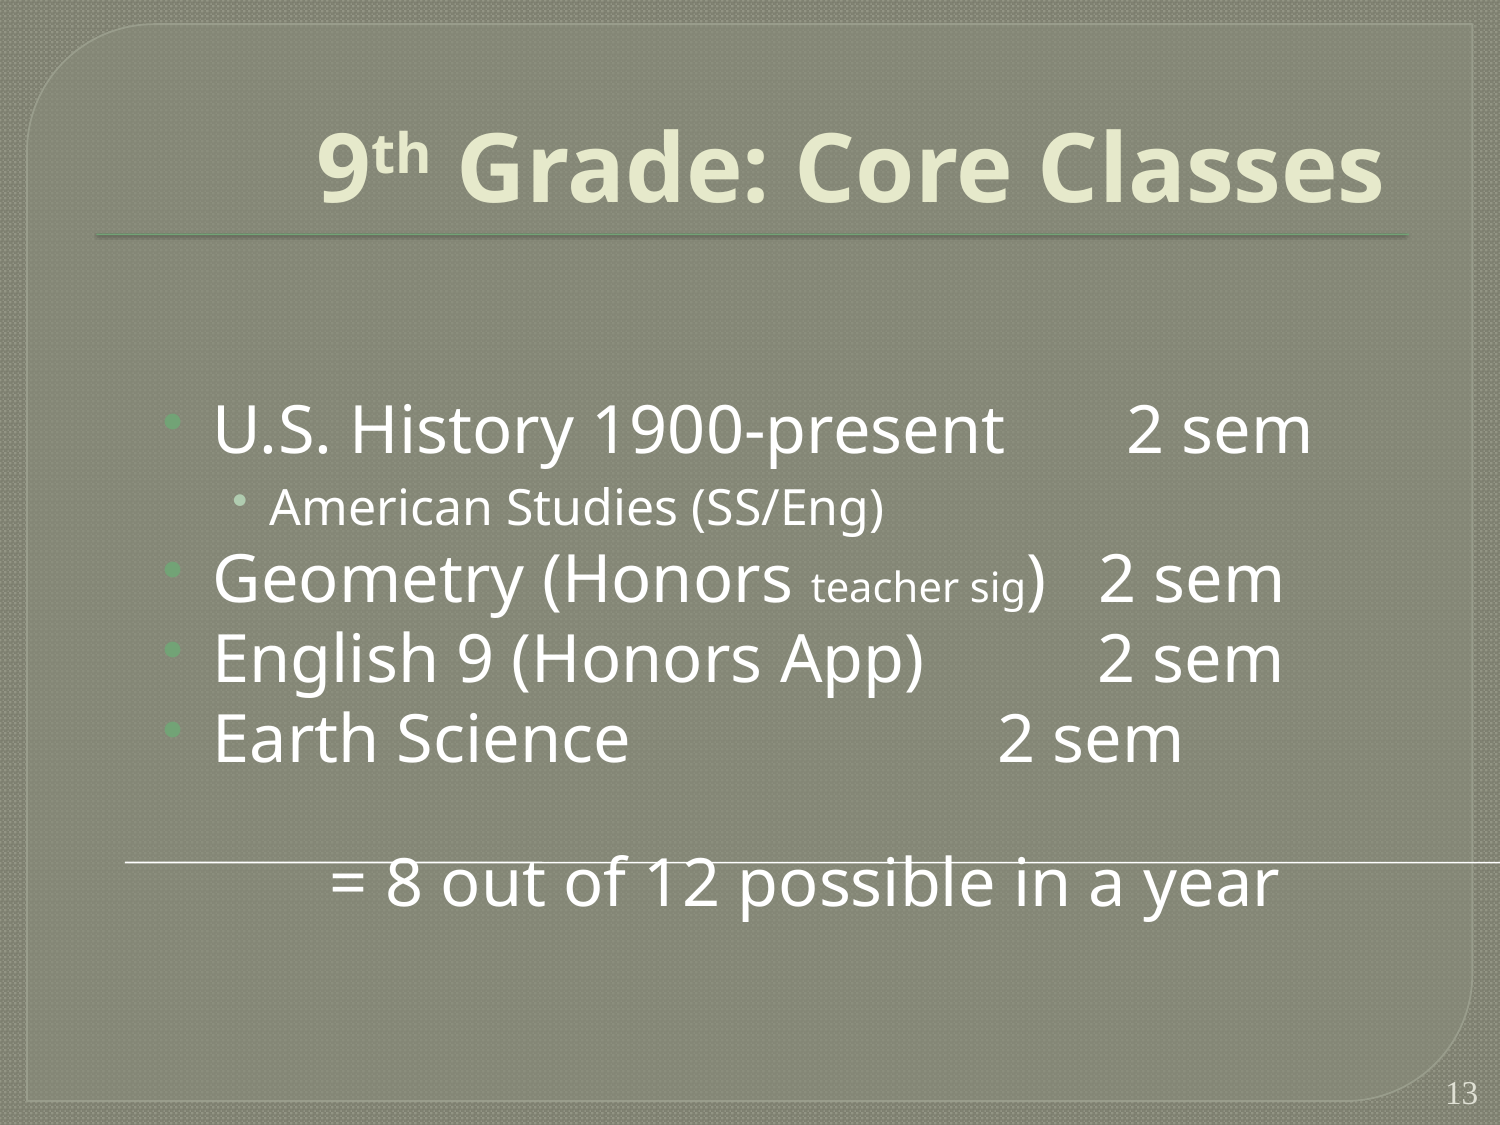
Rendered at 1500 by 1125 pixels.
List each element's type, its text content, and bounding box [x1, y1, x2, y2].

title 9th Grade: Core Classes [75, 41, 1425, 230]
list U.S. History 1900-present 2 sem American Studies (SS/Eng) Geometry (Honors teacher sig) 2 sem English 9 (Honors App) 2 sem Earth Science 2 sem = 8 out of 12 possible in a year [150, 299, 1450, 862]
list U.S. History 1900-present 2 sem American Studies (SS/Eng) Geometry (Honors teacher sig) 2 sem English 9 (Honors App) 2 sem Earth Science 2 sem = 8 out of 12 possible in a year [150, 863, 1450, 1028]
slide_number 13 [1417, 1068, 1494, 1114]
